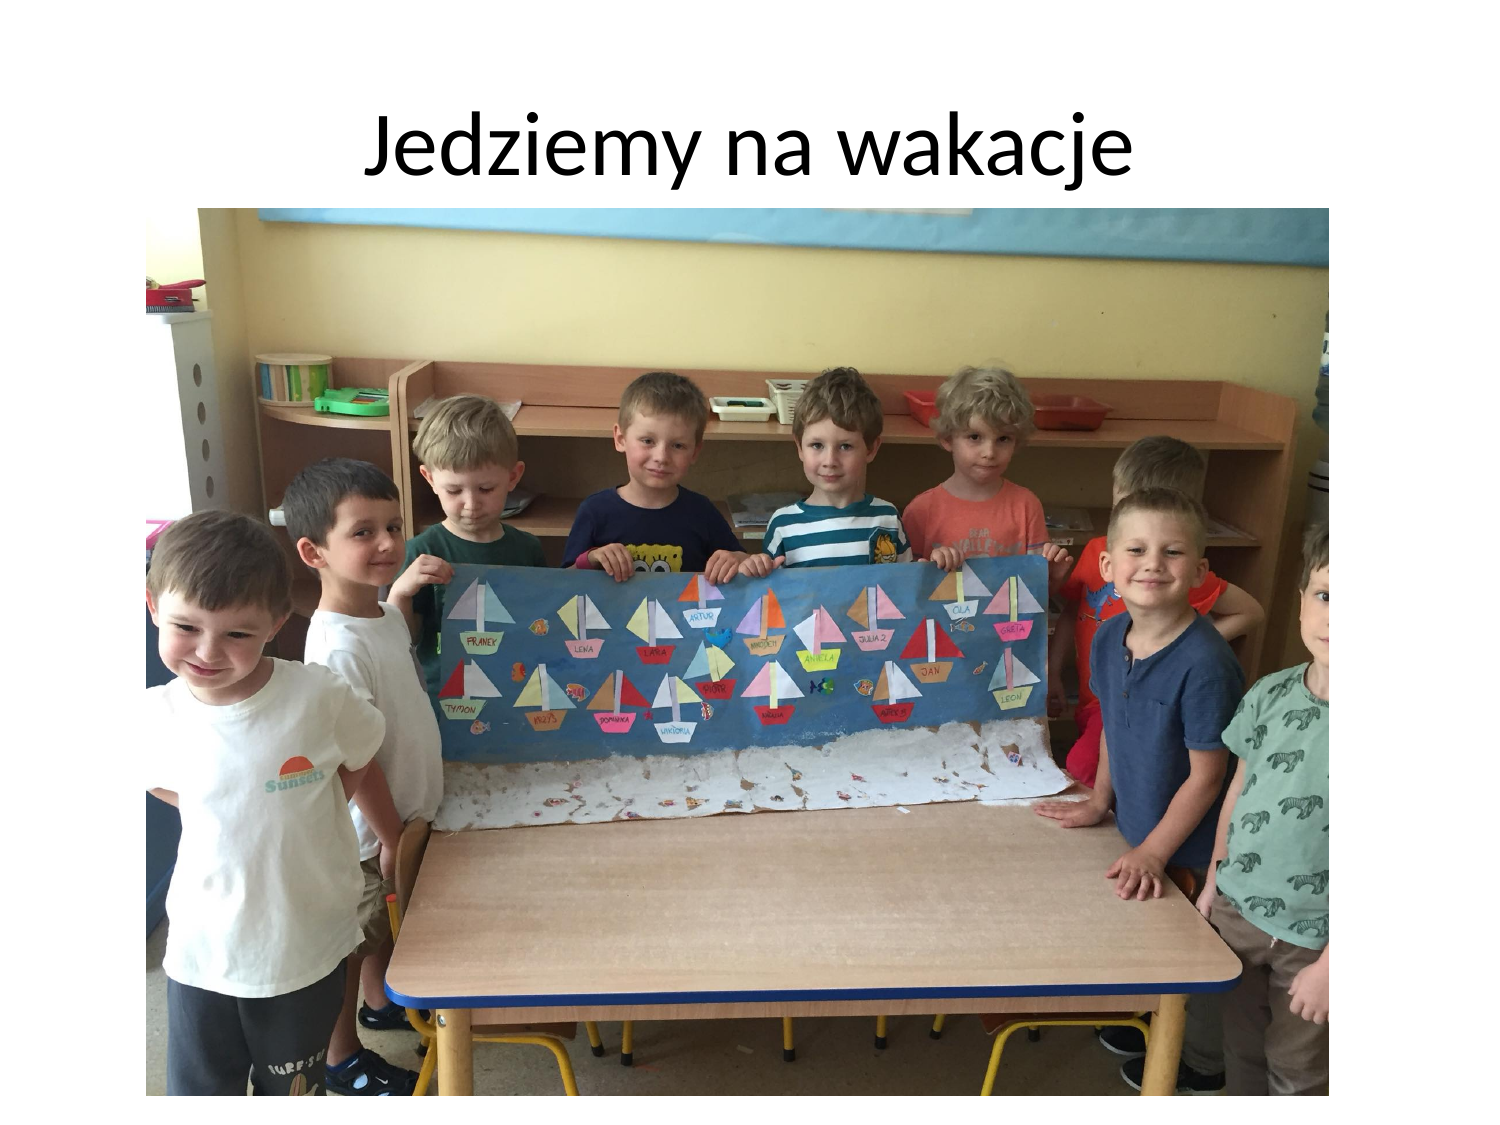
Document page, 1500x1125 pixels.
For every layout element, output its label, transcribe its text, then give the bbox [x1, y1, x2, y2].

title Jedziemy na wakacje [75, 45, 1425, 233]
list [145, 207, 1330, 1096]
